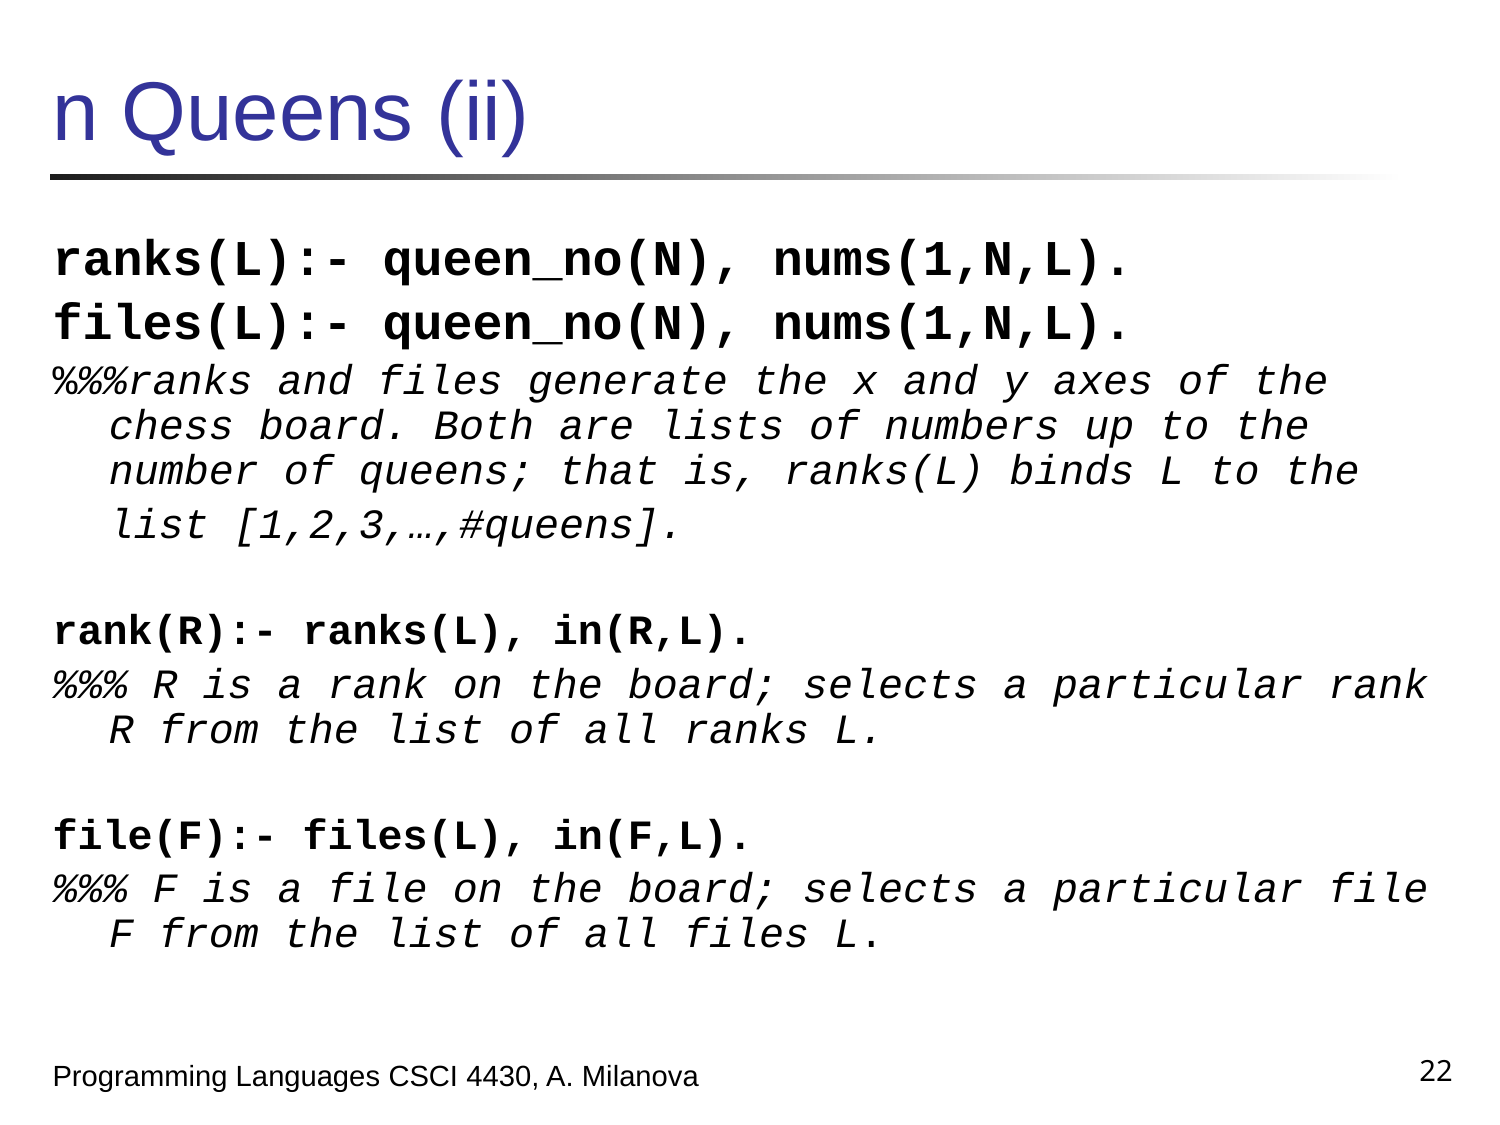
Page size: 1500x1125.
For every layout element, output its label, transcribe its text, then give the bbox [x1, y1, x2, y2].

slide_number 22 [1154, 1023, 1468, 1100]
list ranks(L):- queen_no(N), nums(1,N,L). files(L):- queen_no(N), nums(1,N,L). %%%ranks and files generate the x and y axes of the chess board. Both are lists of numbers up to the number of queens; that is, ranks(L) binds L to the list [1,2,3,…,#queens]. rank(R):- ranks(L), in(R,L). %%% R is a rank on the board; selects a particular rank R from the list of all ranks L. file(F):- files(L), in(F,L). %%% F is a file on the board; selects a particular file F from the list of all files L. [37, 224, 1469, 1013]
title n Queens (ii) [37, 0, 1466, 165]
footer Programming Languages CSCI 4430, A. Milanova [37, 1024, 813, 1101]
